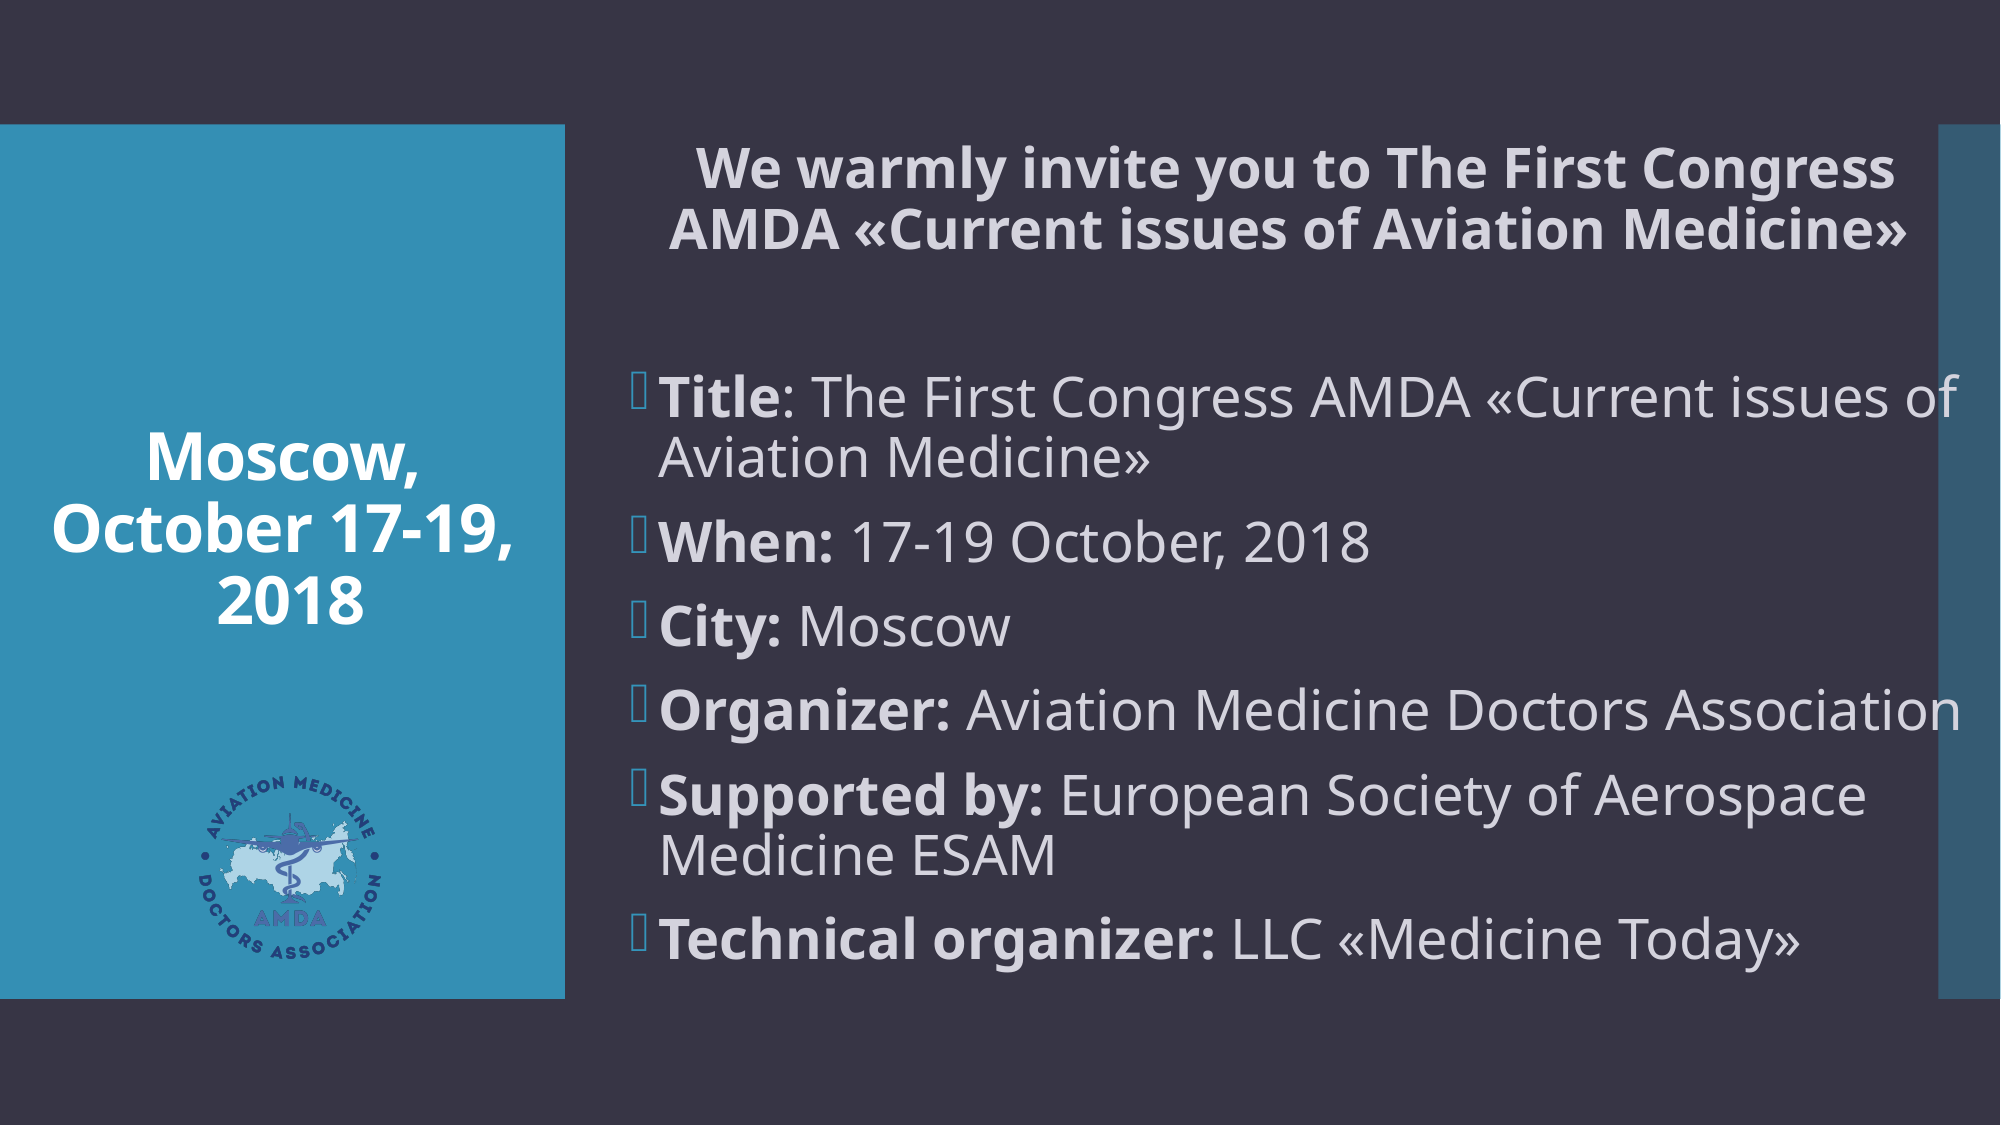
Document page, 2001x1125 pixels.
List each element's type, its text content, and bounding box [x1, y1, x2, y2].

title Moscow, October 17-19, 2018 [33, 153, 549, 909]
picture [199, 776, 381, 959]
list We warmly invite you to The First Congress AMDA «Current issues of Aviation Medicine» Title: The First Congress AMDA «Current issues of Aviation Medicine» When: 17-19 October, 2018 City: Moscow Organizer: Aviation Medicine Doctors Association Supported by: European Society of Aerospace Medicine ESAM Technical organizer: LLC «Medicine Today» [614, 133, 1979, 1035]
